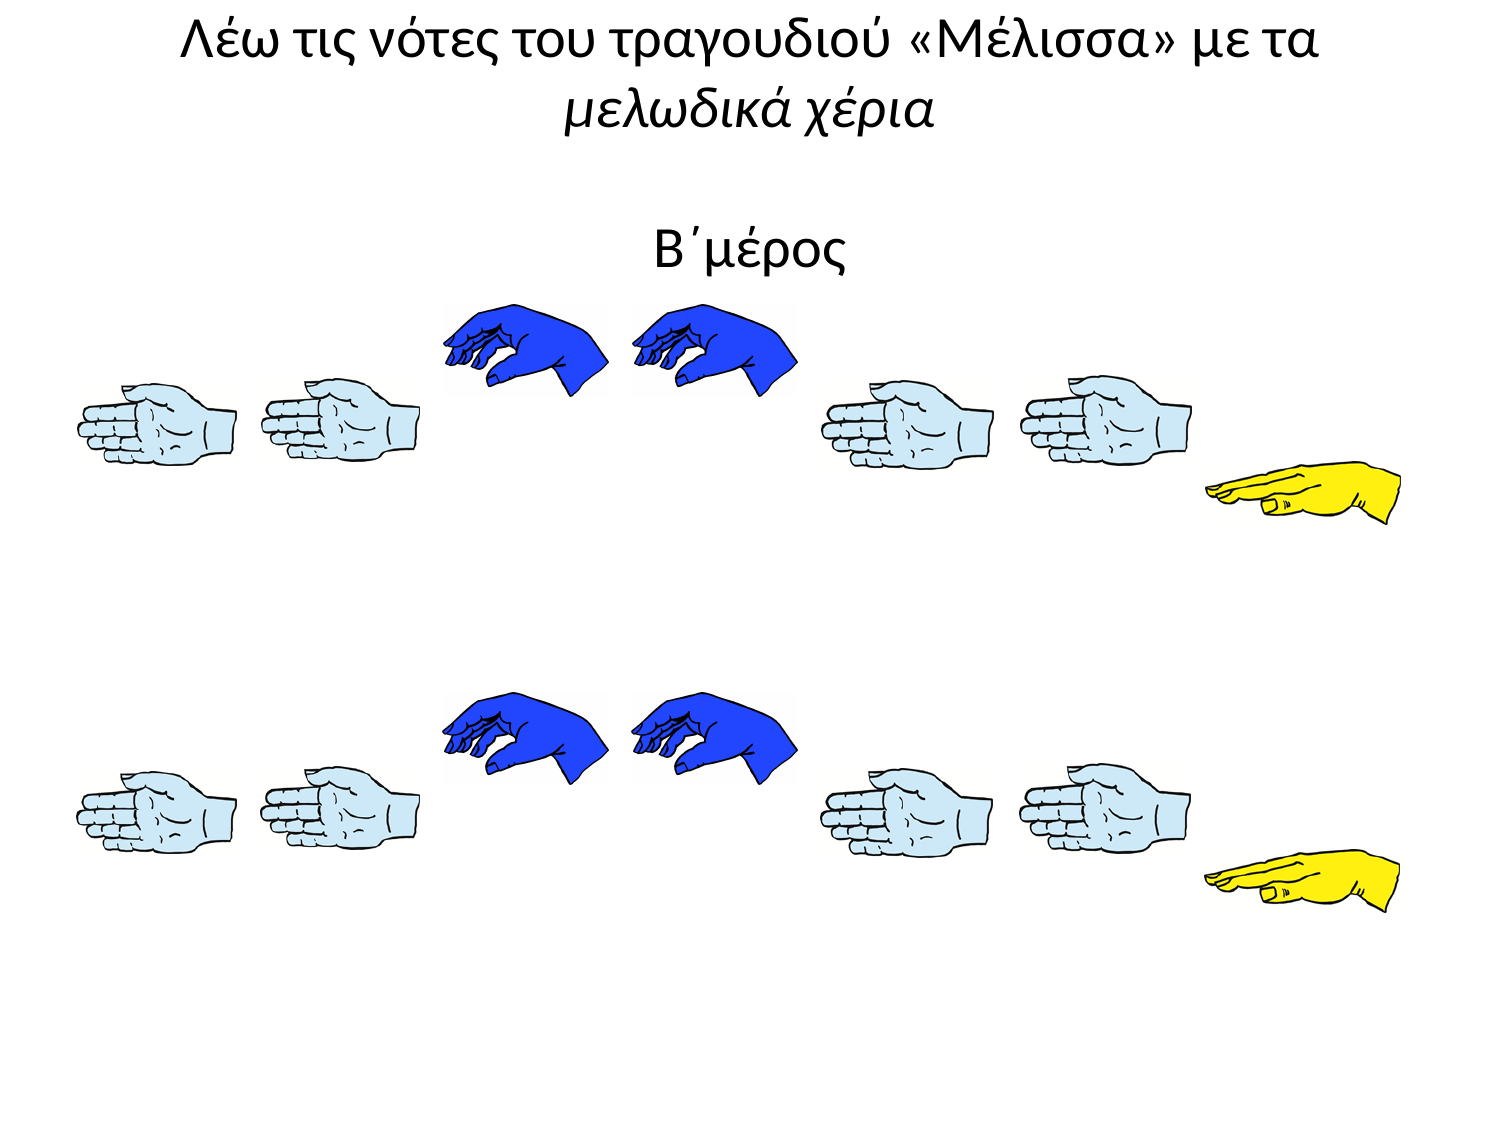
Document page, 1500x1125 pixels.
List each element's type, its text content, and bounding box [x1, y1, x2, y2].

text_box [76, 304, 1401, 525]
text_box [76, 692, 1400, 913]
title Λέω τις νότες του τραγουδιού «Mέλισσα» με τα μελωδικά χέρια Β΄μέρος [75, 45, 1425, 233]
